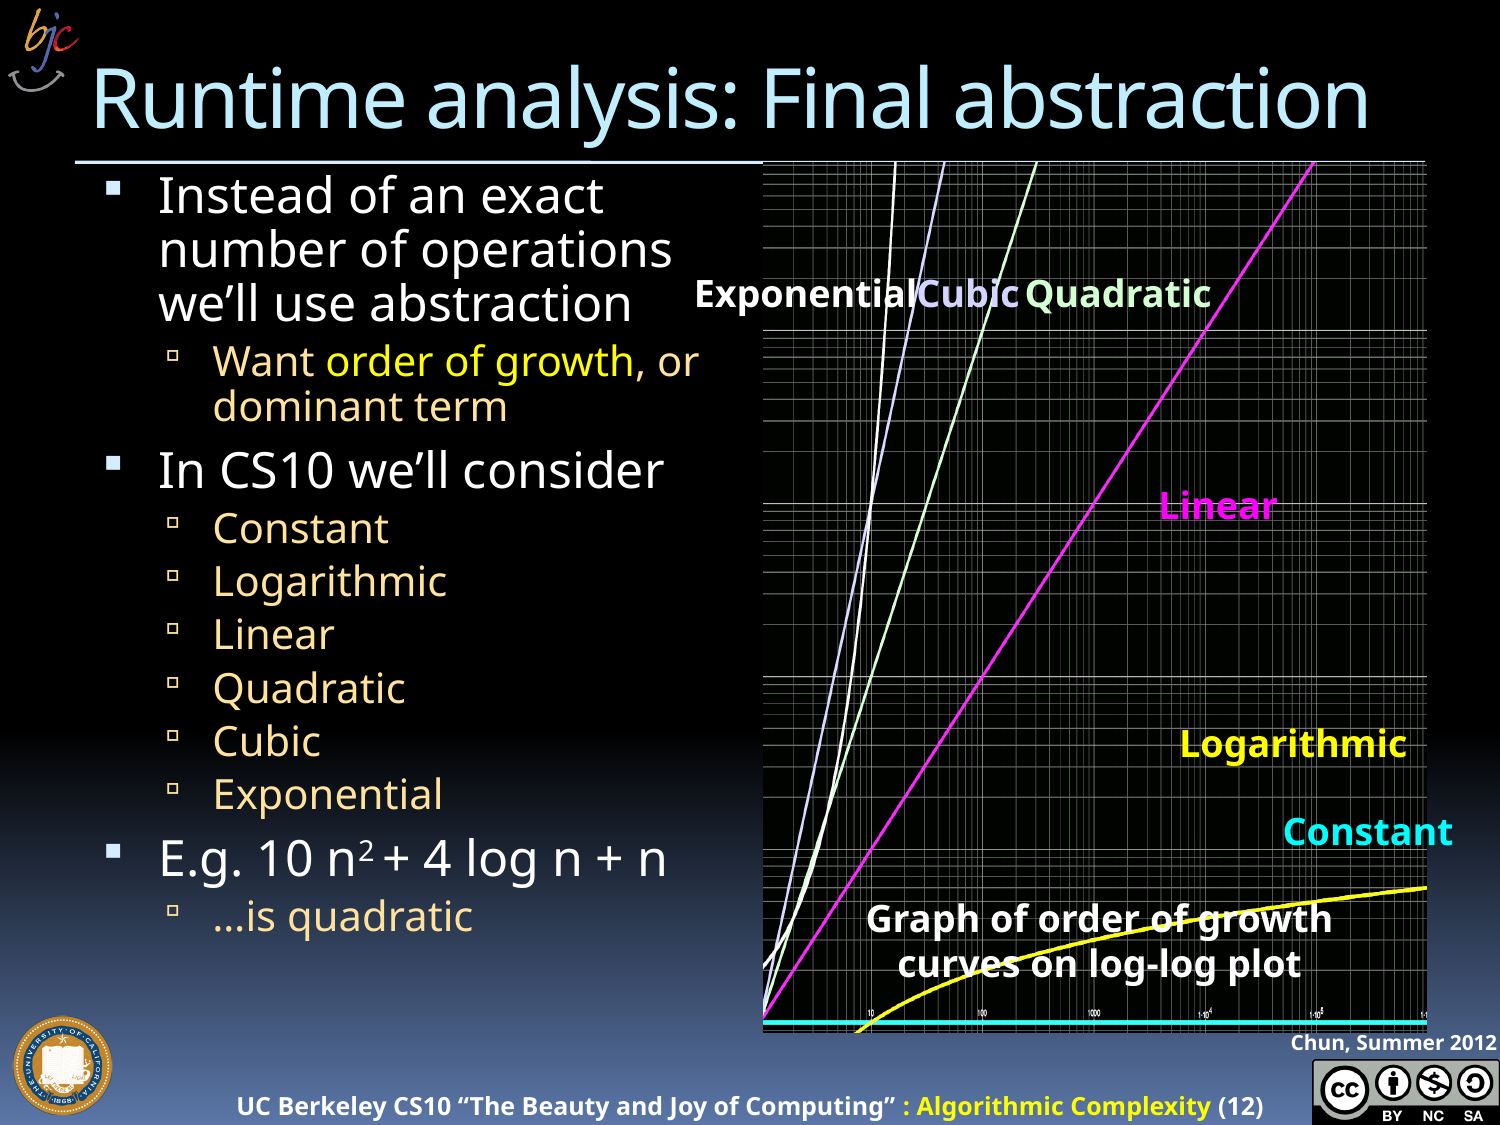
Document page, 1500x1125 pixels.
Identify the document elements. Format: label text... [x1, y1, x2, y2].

picture [1312, 1059, 1500, 1125]
list Instead of an exact number of operations we’ll use abstraction Want order of growth, or dominant term In CS10 we’ll consider Constant Logarithmic Linear Quadratic Cubic Exponential E.g. 10 n2 + 4 log n + n …is quadratic [75, 163, 739, 1034]
text_box Constant [1436, 799, 1500, 875]
picture [12, 1015, 113, 1116]
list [763, 162, 1427, 1034]
title Runtime analysis: Final abstraction [75, 37, 1425, 163]
text_box Exponential [662, 262, 755, 338]
picture [8, 8, 79, 92]
